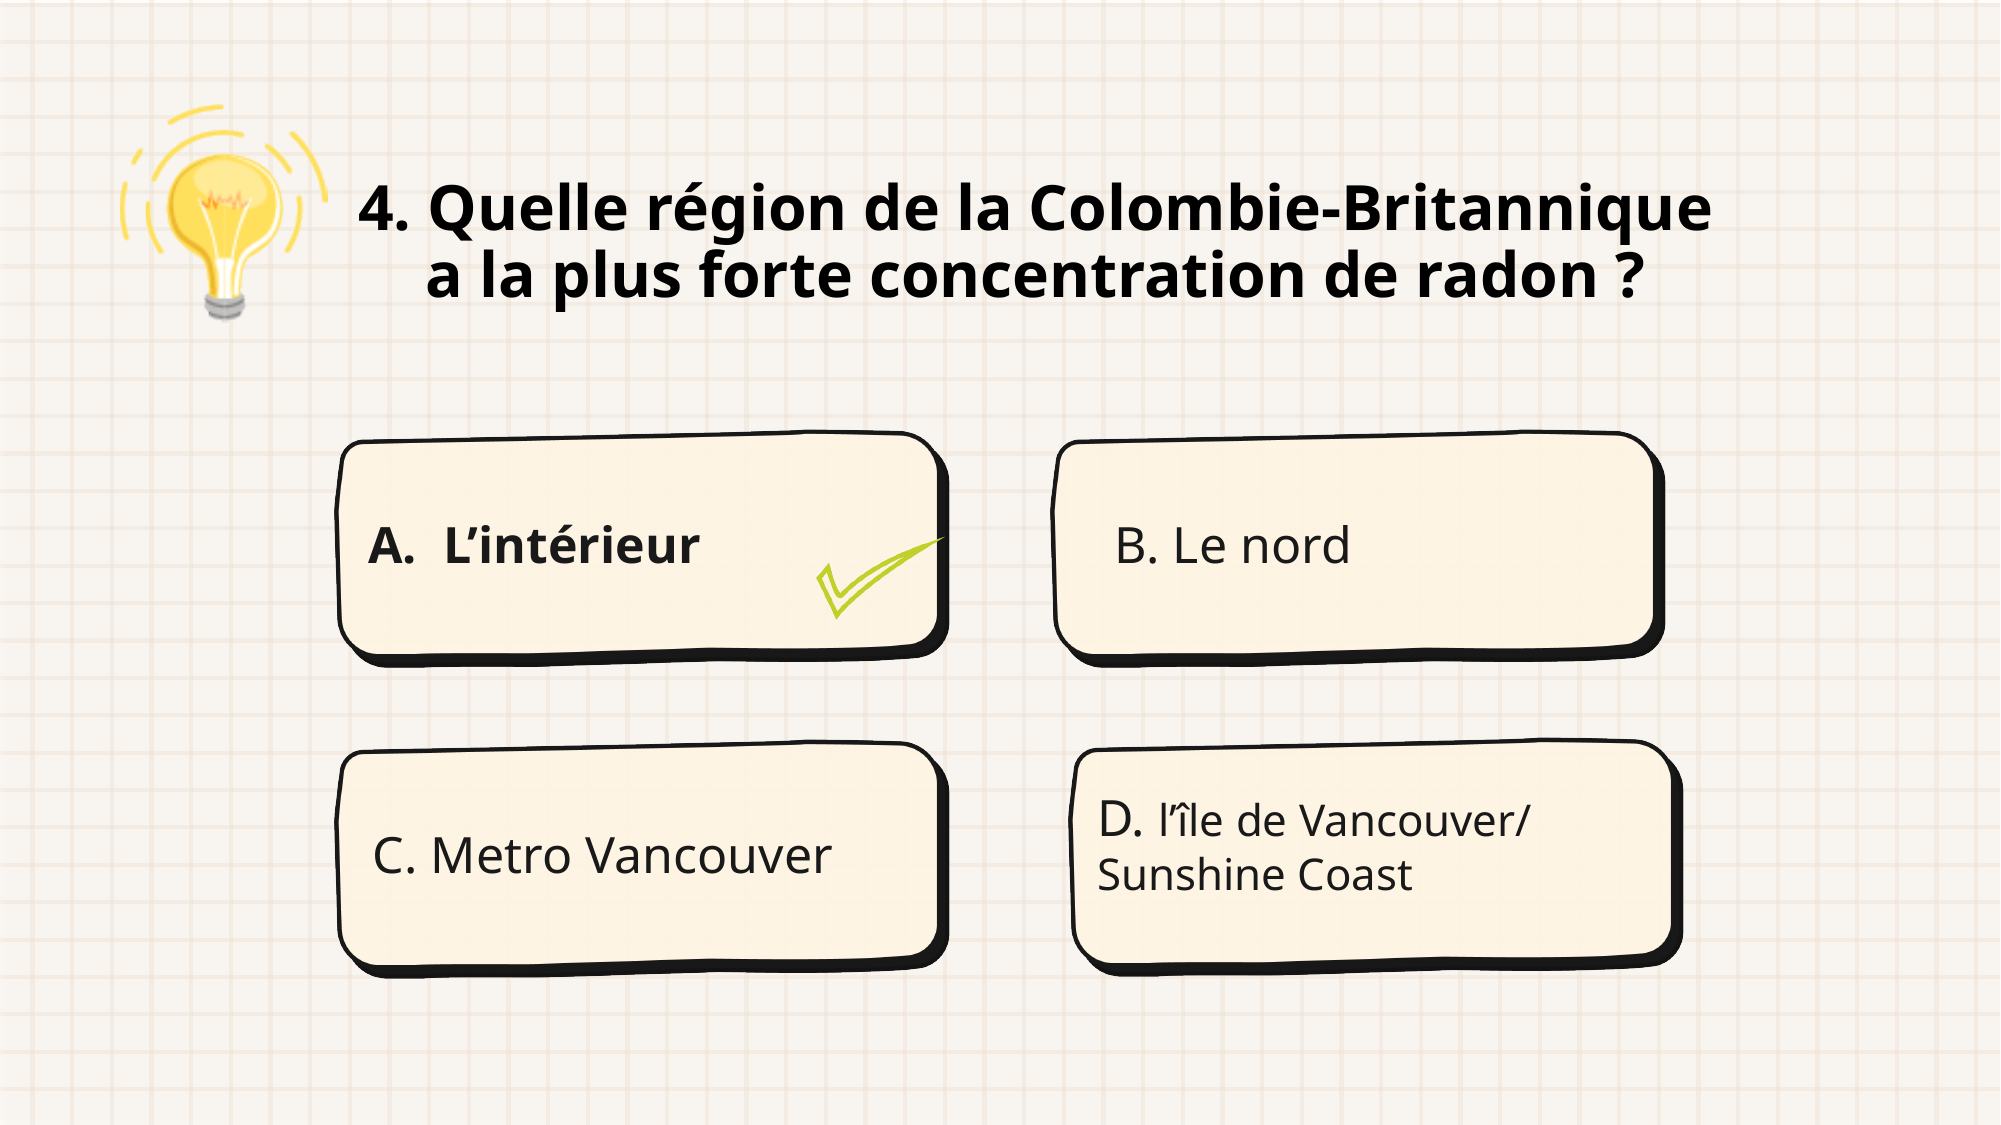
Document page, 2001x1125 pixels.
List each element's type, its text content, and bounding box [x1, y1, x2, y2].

title 4. Quelle région de la Colombie-Britannique a la plus forte concentration de radon ? [340, 134, 1731, 353]
picture [0, 0, 2001, 1125]
